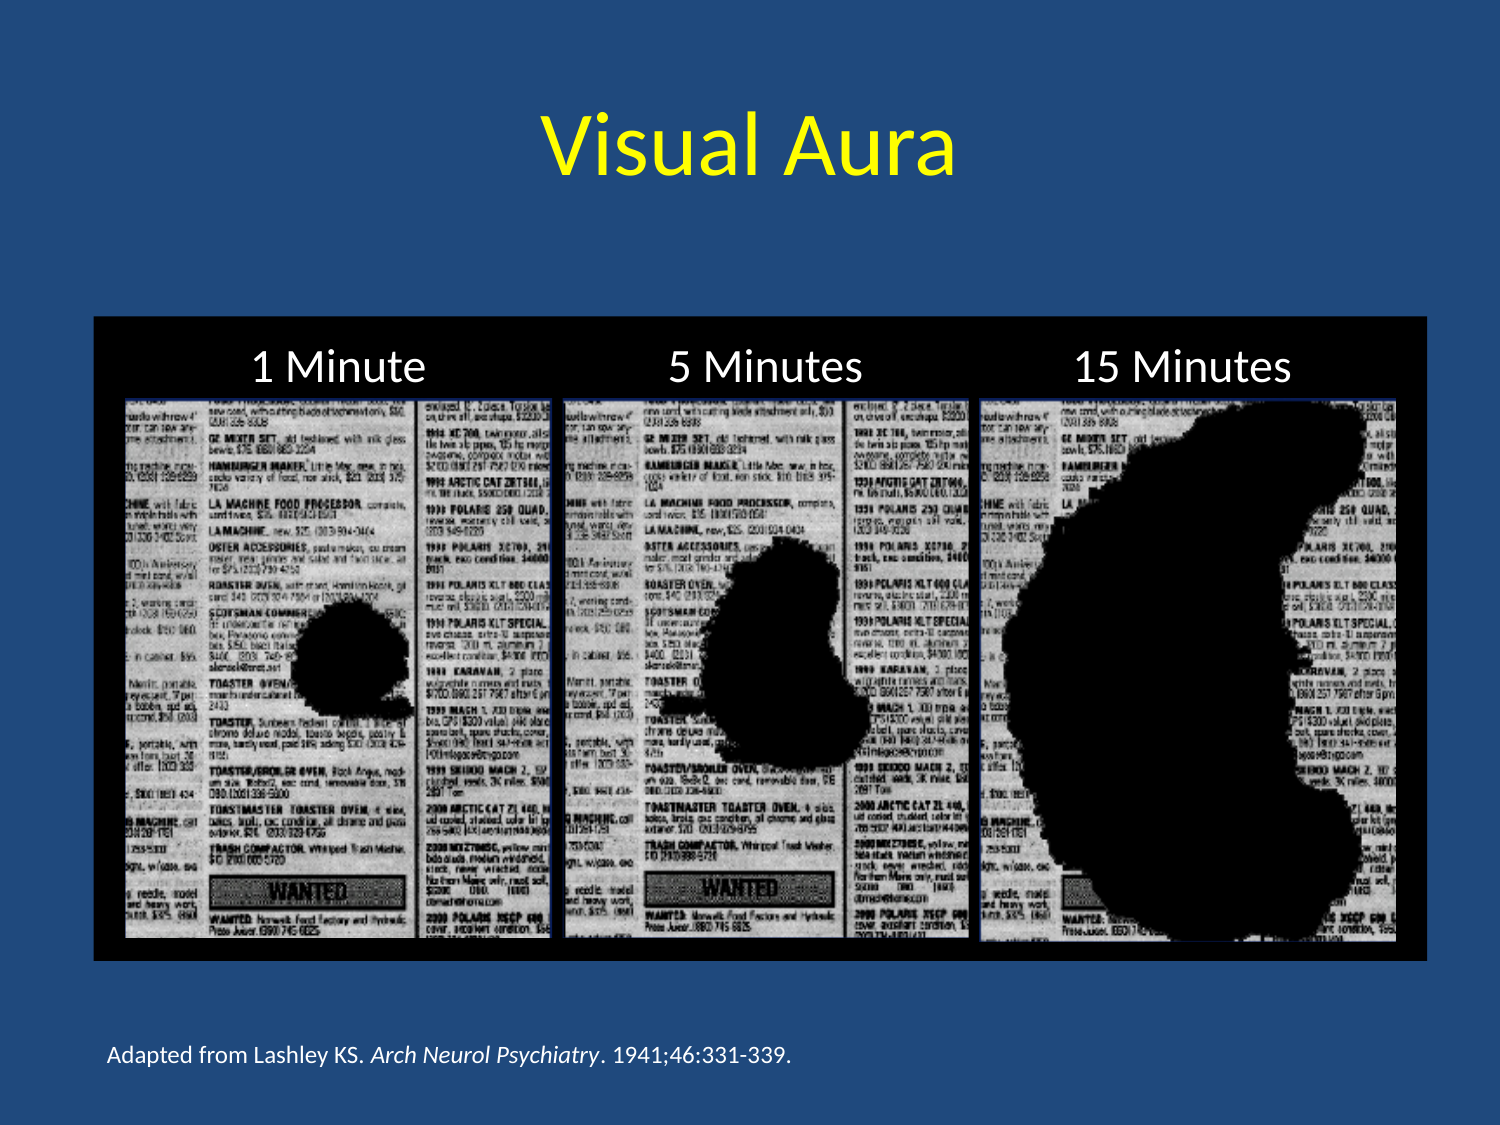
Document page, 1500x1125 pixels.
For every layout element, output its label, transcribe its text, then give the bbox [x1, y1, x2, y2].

text_box Adapted from Lashley KS. Arch Neurol Psychiatry. 1941;46:331-339. [93, 1039, 1209, 1075]
picture [562, 398, 969, 938]
text_box 1 Minute [124, 328, 552, 397]
picture [978, 398, 1397, 942]
text_box 5 Minutes [562, 328, 969, 397]
text_box [93, 316, 1428, 961]
text_box 15 Minutes [979, 328, 1386, 396]
picture [124, 398, 553, 938]
title Visual Aura [75, 45, 1425, 233]
